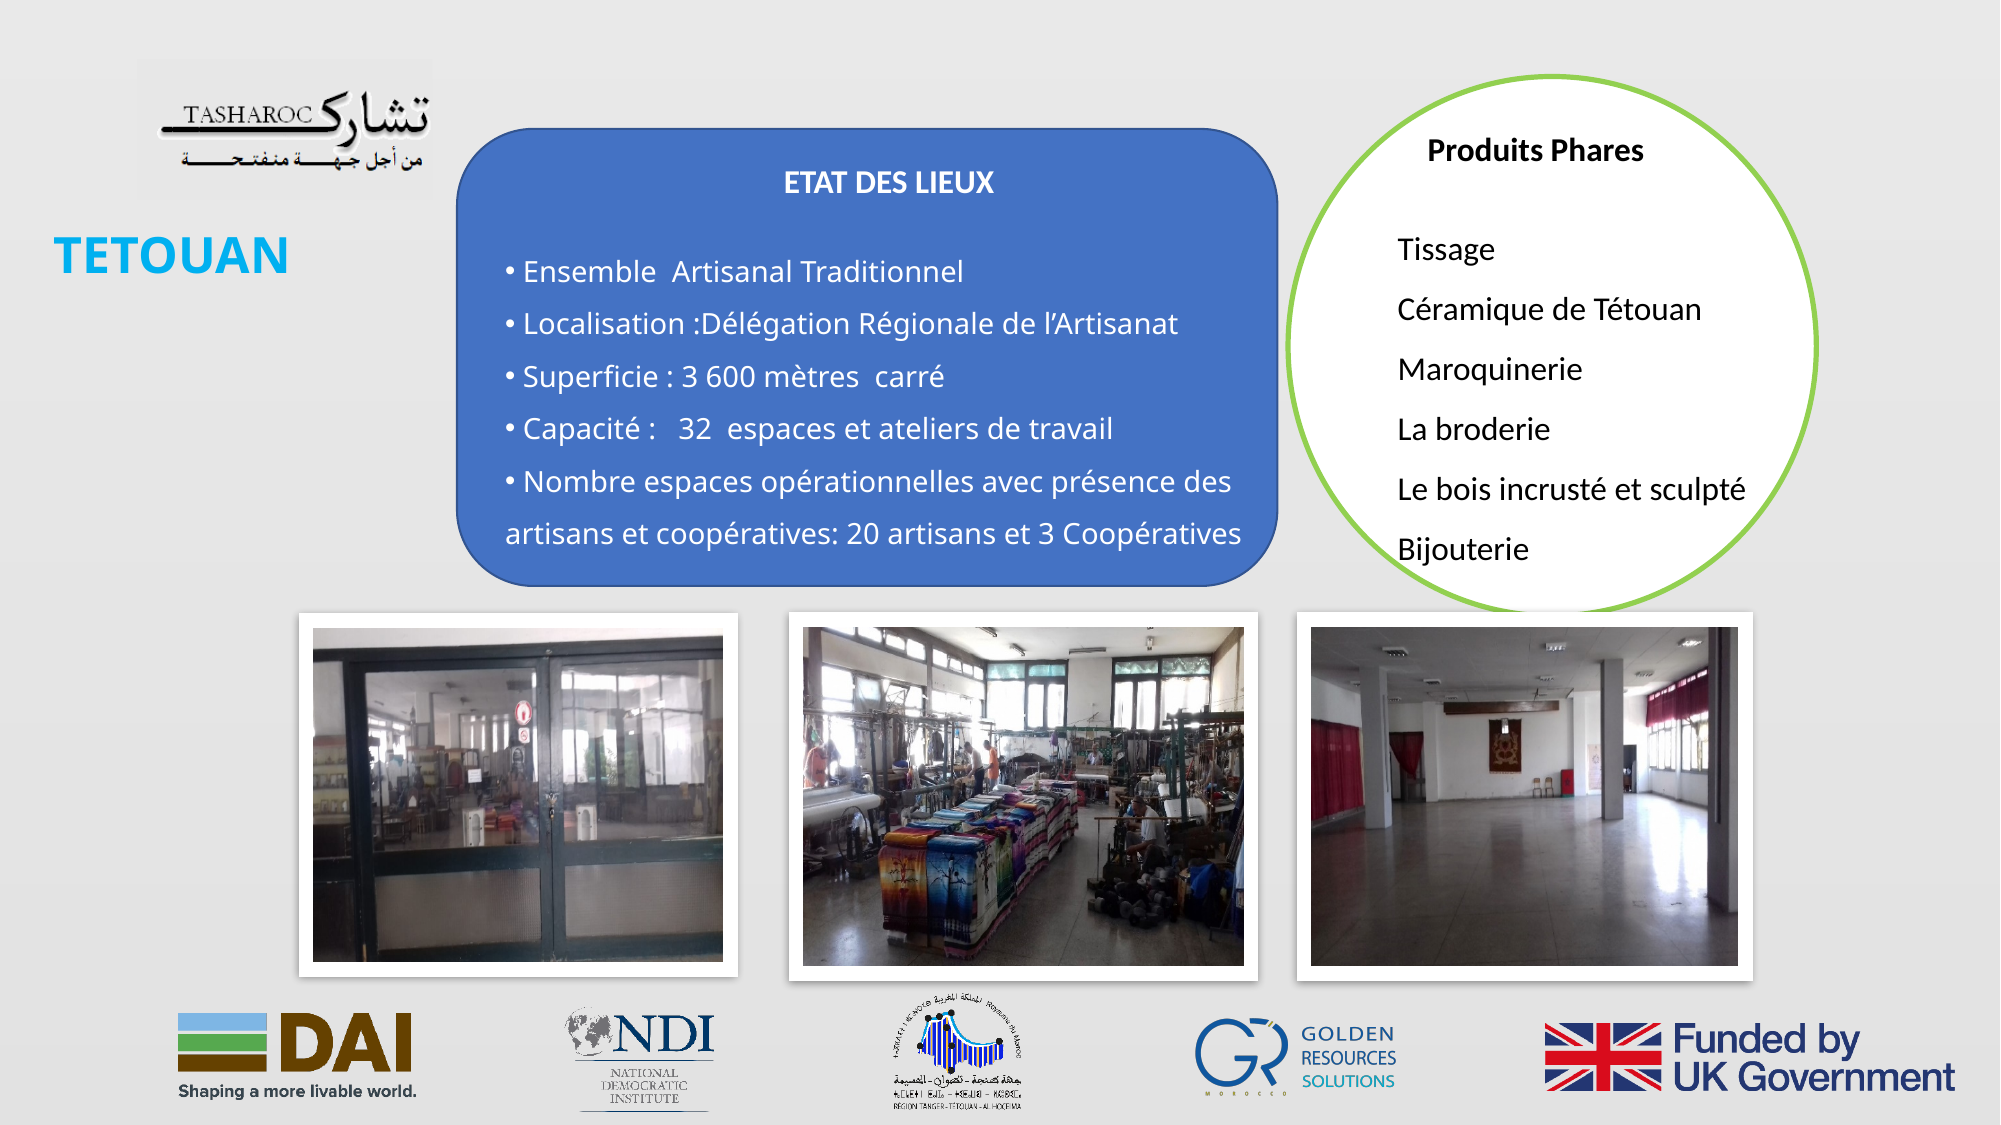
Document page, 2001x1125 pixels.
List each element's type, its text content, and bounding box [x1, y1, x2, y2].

picture [1545, 1023, 1955, 1091]
picture [1193, 1015, 1397, 1098]
text_box [1406, 75, 1698, 120]
picture [803, 626, 1244, 966]
text_box ETAT DES LIEUX Ensemble Artisanal Traditionnel Localisation :Délégation Régionale de l’Artisanat Superficie : 3 600 mètres carré Capacité : 32 espaces et ateliers de travail Nombre espaces opérationnelles avec présence des artisans et coopératives: 20 artisans et 3 Coopératives [490, 153, 1288, 628]
picture [1311, 626, 1739, 966]
text_box [1287, 138, 1382, 554]
picture [882, 981, 1032, 1125]
picture [137, 59, 433, 200]
picture [313, 627, 723, 963]
picture [564, 1007, 714, 1112]
text_box [455, 127, 1259, 574]
text_box Produits Phares Tissage Céramique de Tétouan Maroquinerie La broderie Le bois incrusté et sculpté Bijouterie [1382, 120, 1817, 635]
picture [178, 1013, 416, 1100]
text_box TETOUAN [39, 216, 332, 292]
